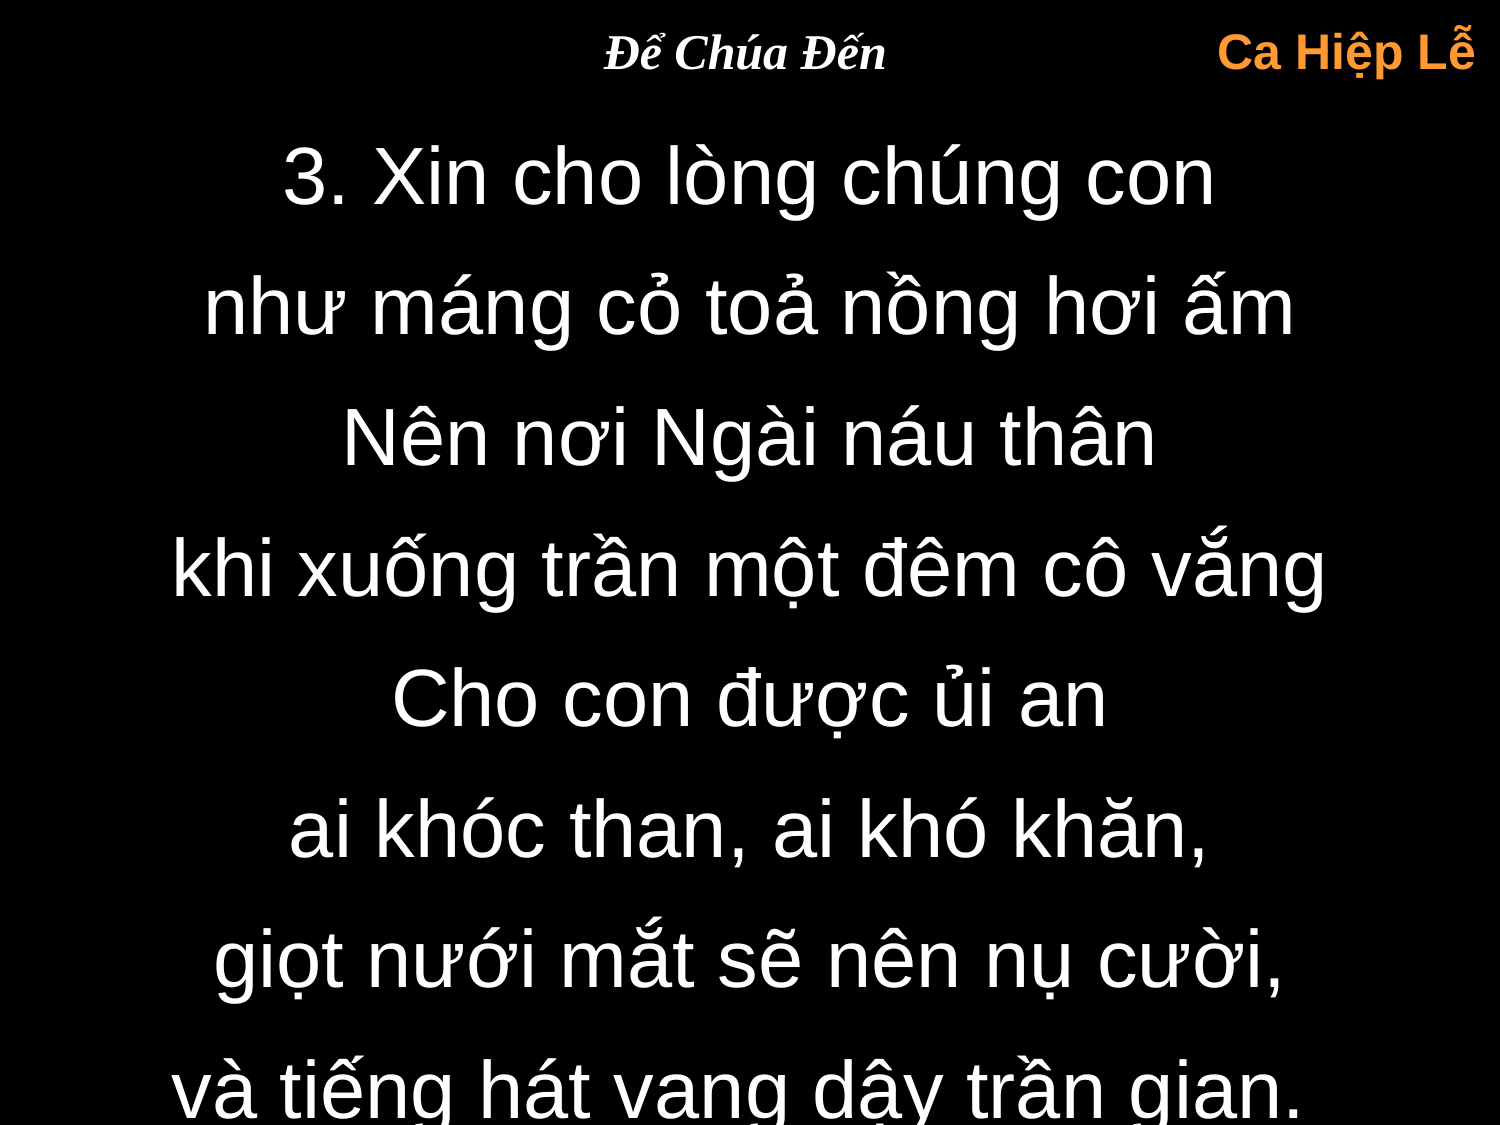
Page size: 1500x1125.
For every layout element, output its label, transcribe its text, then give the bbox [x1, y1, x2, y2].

text_box 3. Xin cho lòng chúng con như máng cỏ toả nồng hơi ấm Nên nơi Ngài náu thân khi xuống trần một đêm cô vắng Cho con được ủi an ai khóc than, ai khó khăn, giọt nưới mắt sẽ nên nụ cười, và tiếng hát vang dậy trần gian. [0, 87, 1500, 1125]
text_box Để Chúa Đến [0, 11, 1497, 87]
